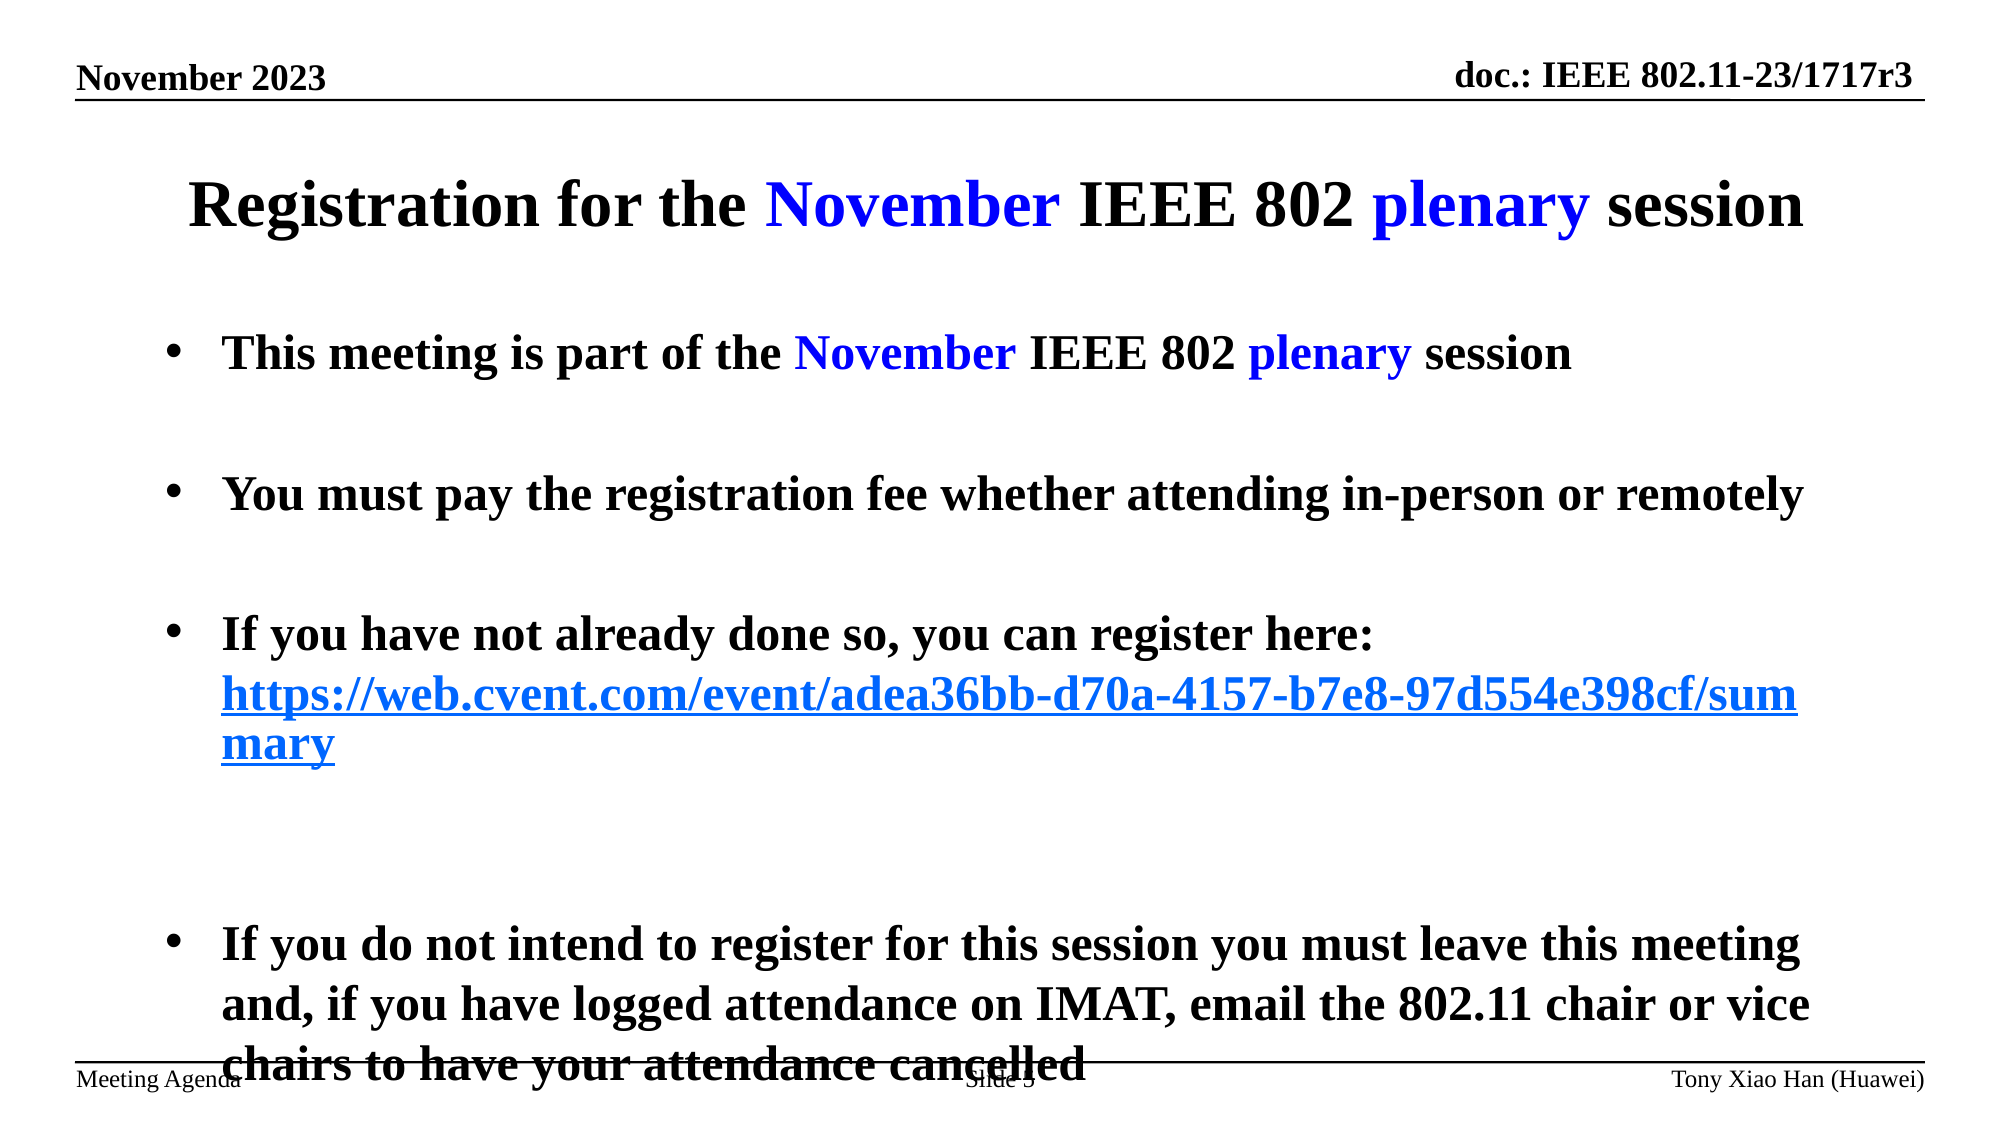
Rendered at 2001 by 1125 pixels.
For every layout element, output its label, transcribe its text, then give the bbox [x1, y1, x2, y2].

title Registration for the November IEEE 802 plenary session [125, 112, 1869, 288]
list This meeting is part of the November IEEE 802 plenary session You must pay the registration fee whether attending in-person or remotely If you have not already done so, you can register here: https://web.cvent.com/event/adea36bb-d70a-4157-b7e8-97d554e398cf/summary If you do not intend to register for this session you must leave this meeting and, if you have logged attendance on IMAT, email the 802.11 chair or vice chairs to have your attendance cancelled [150, 312, 1850, 1063]
